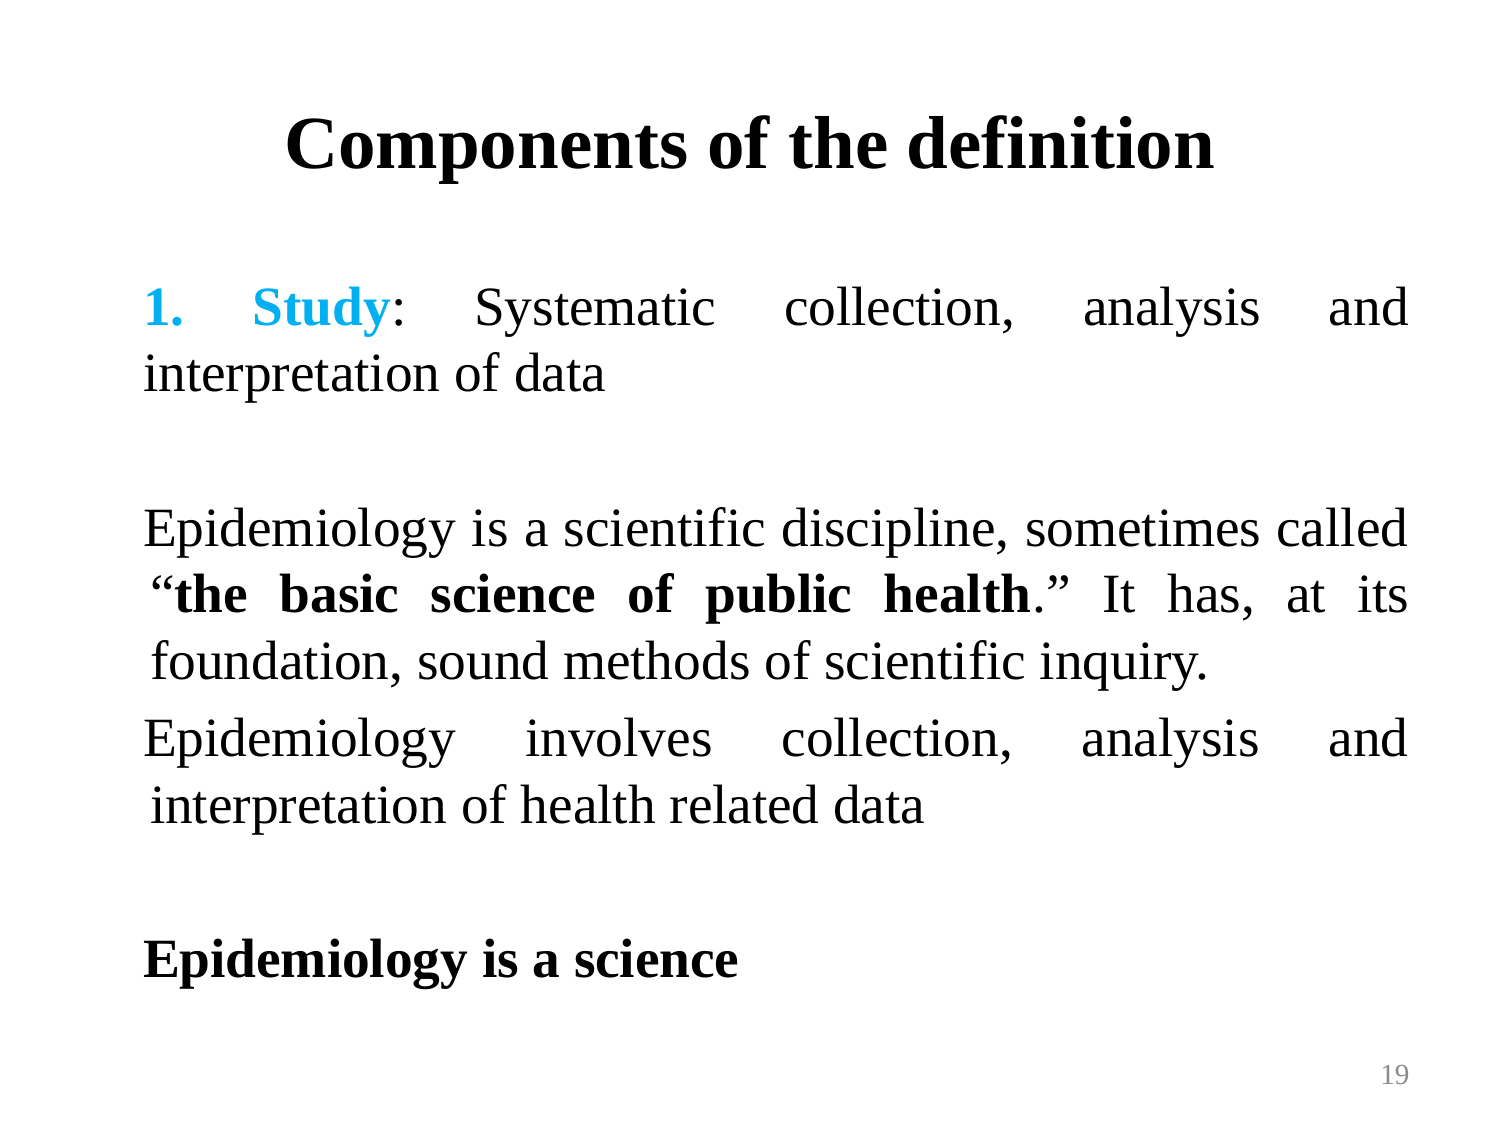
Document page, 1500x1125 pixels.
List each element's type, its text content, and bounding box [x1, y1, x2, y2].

list 1. Study: Systematic collection, analysis and interpretation of data Epidemiology is a scientific discipline, sometimes called “the basic science of public health.” It has, at its foundation, sound methods of scientific inquiry. Epidemiology involves collection, analysis and interpretation of health related data Epidemiology is a science [37, 262, 1425, 1005]
title Components of the definition [75, 45, 1425, 233]
slide_number 19 [1074, 1042, 1425, 1103]
